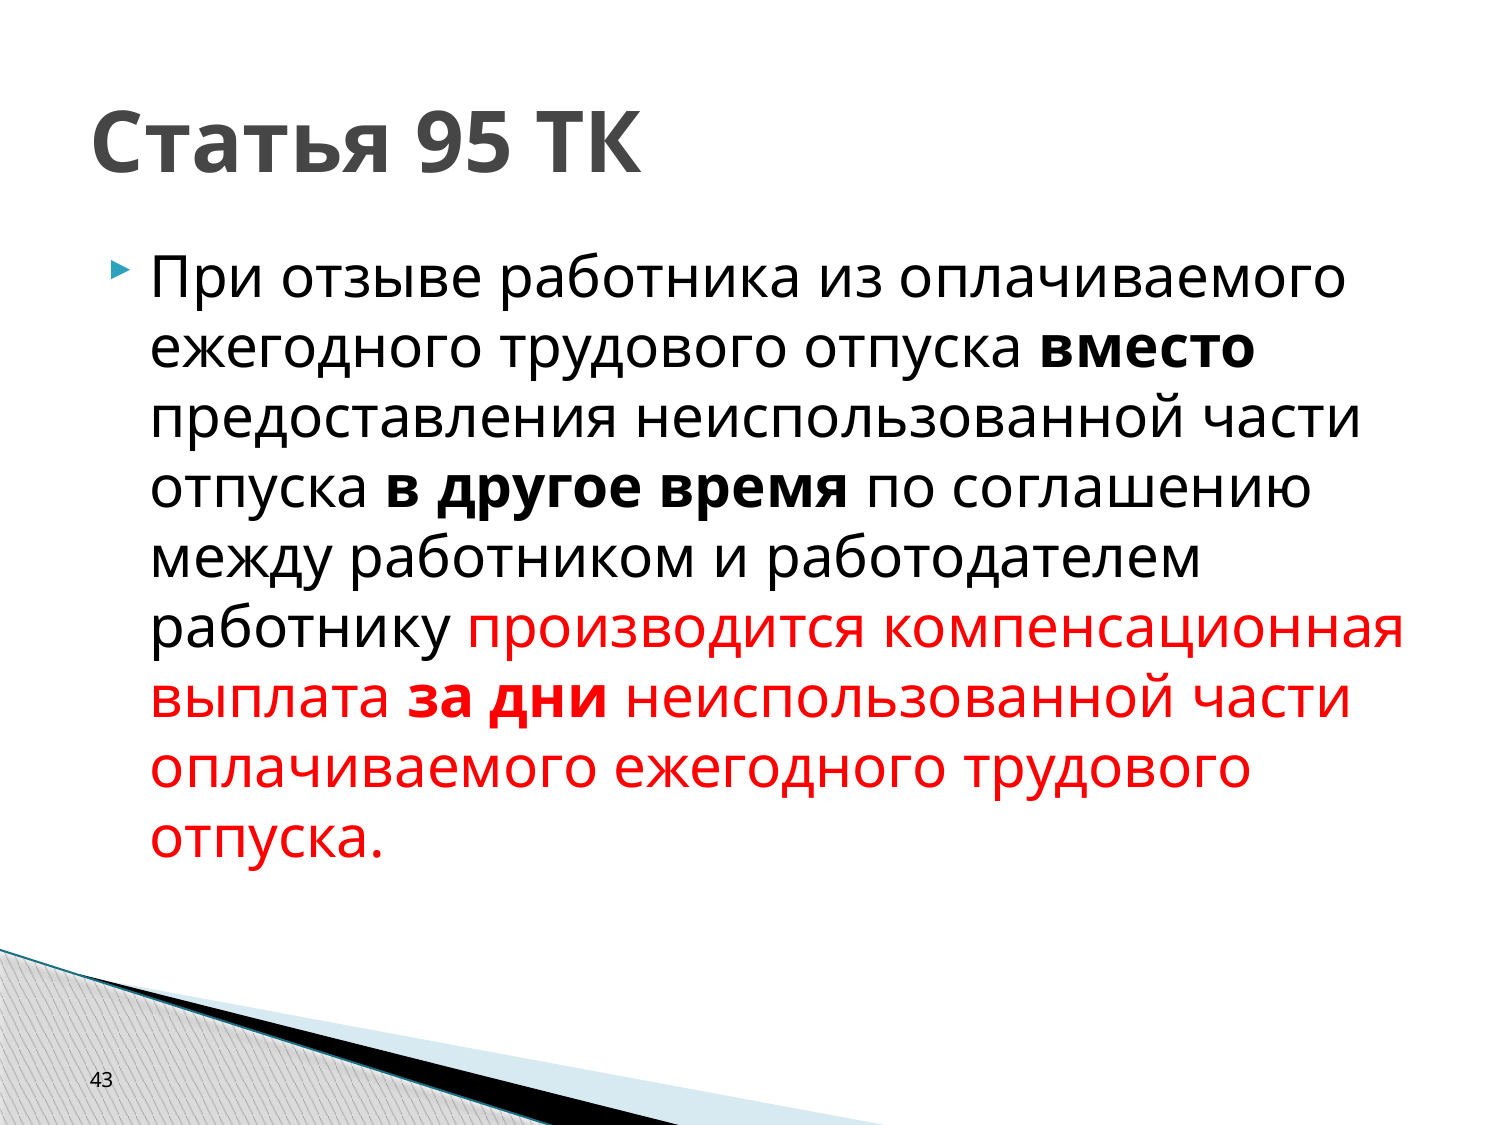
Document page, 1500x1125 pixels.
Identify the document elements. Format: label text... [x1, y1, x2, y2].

list При отзыве работника из оплачиваемого ежегодного трудового отпуска вместо предоставления неиспользованной части отпуска в другое время по соглашению между работником и работодателем работнику производится компенсационная выплата за дни неиспользованной части оплачиваемого ежегодного трудового отпуска. [75, 233, 1425, 1006]
slide_number 43 [75, 1024, 425, 1103]
title Статья 95 ТК [75, 45, 1425, 233]
